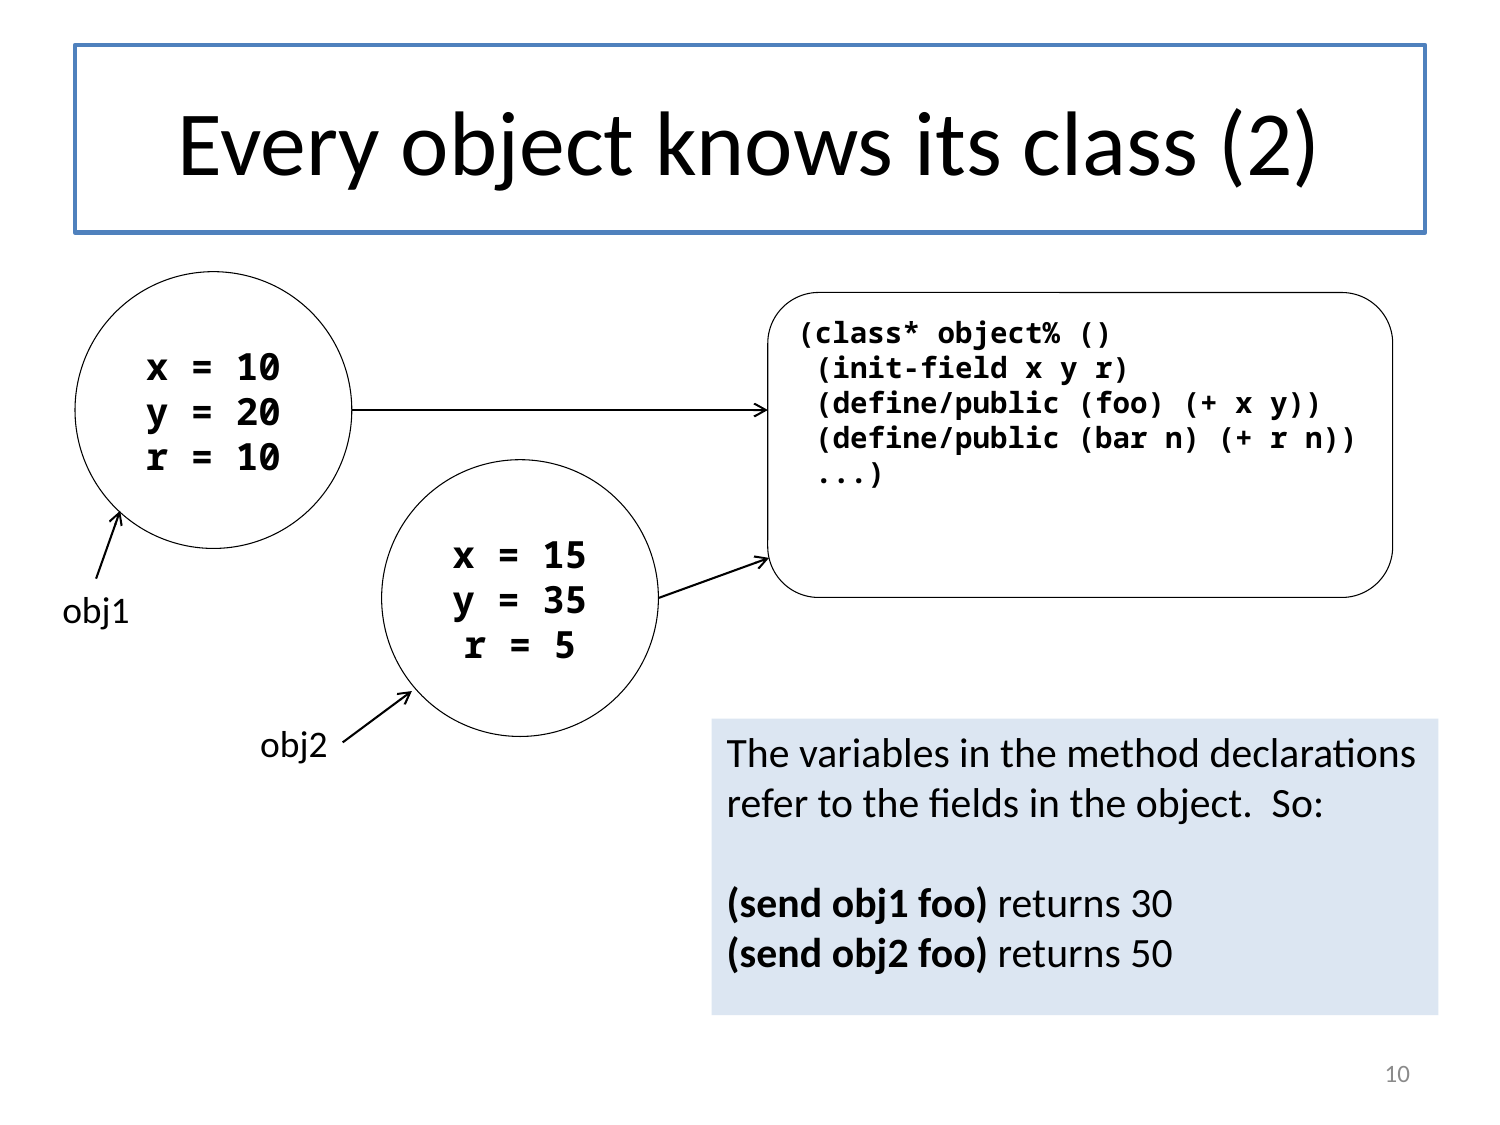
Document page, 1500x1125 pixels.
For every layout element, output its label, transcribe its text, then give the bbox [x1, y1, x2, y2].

text_box (class* object% () (init-field x y r) (define/public (foo) (+ x y)) (define/public (bar n) (+ r n)) ...) [765, 290, 1395, 600]
text_box The variables in the method declarations refer to the fields in the object. So: (send obj1 foo) returns 30 (send obj2 foo) returns 50 [710, 717, 1440, 1017]
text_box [244, 690, 413, 774]
title Every object knows its class (2) [73, 43, 1427, 235]
text_box x = 10 y = 20 r = 10 [72, 269, 354, 551]
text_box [46, 510, 146, 640]
text_box x = 15 y = 35 r = 5 [379, 457, 661, 739]
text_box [658, 557, 770, 599]
slide_number 10 [1074, 1042, 1425, 1103]
